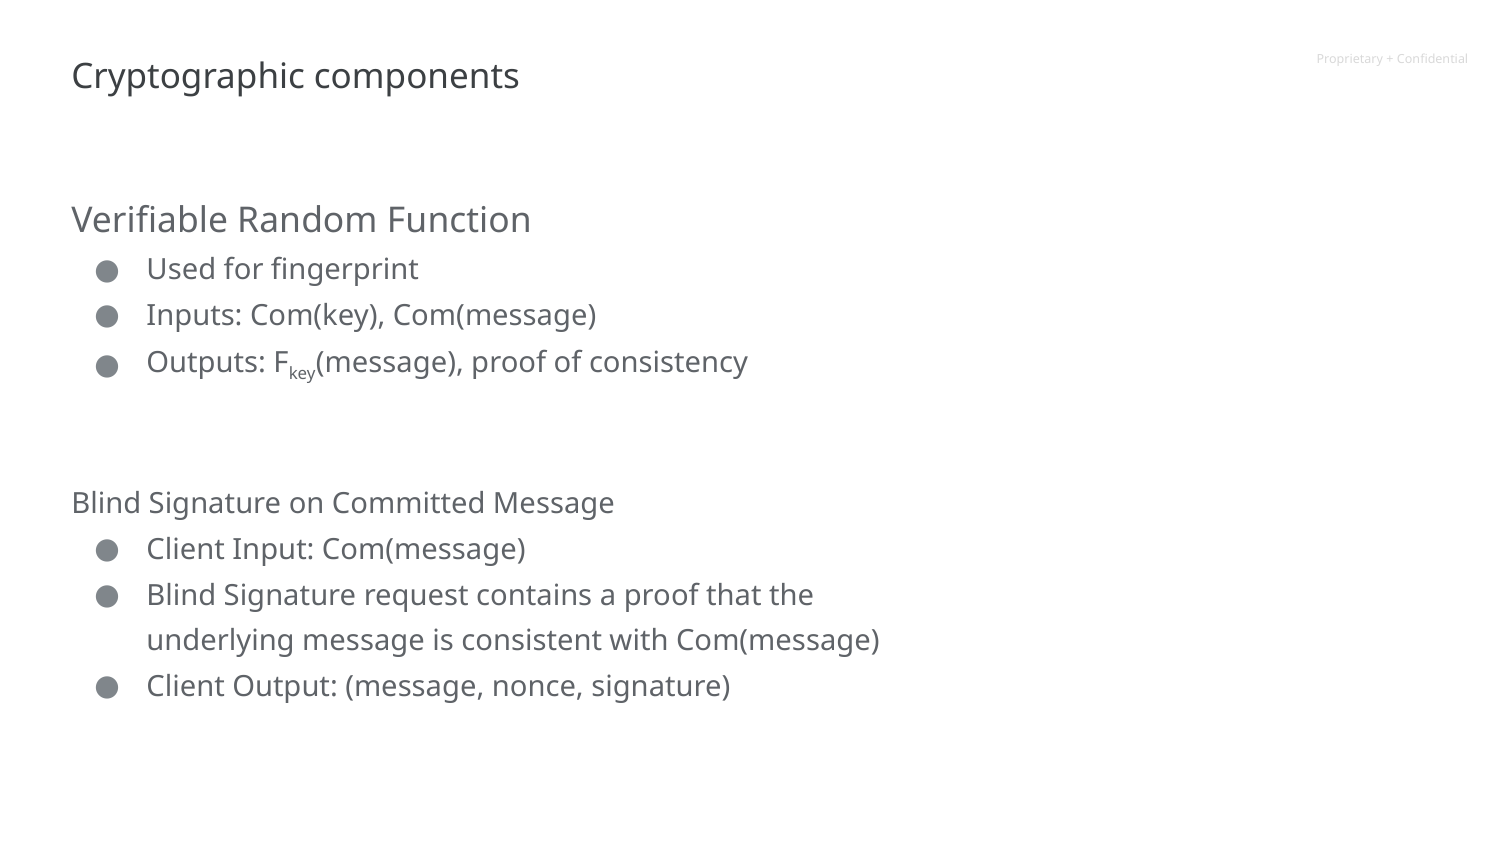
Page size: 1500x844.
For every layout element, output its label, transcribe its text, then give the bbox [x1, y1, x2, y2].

title Cryptographic components [56, 43, 1336, 112]
list Verifiable Random Function Used for fingerprint Inputs: Com(key), Com(message) Outputs: Fkey(message), proof of consistency Blind Signature on Committed Message Client Input: Com(message) Blind Signature request contains a proof that the underlying message is consistent with Com(message) Client Output: (message, nonce, signature) [56, 169, 902, 780]
